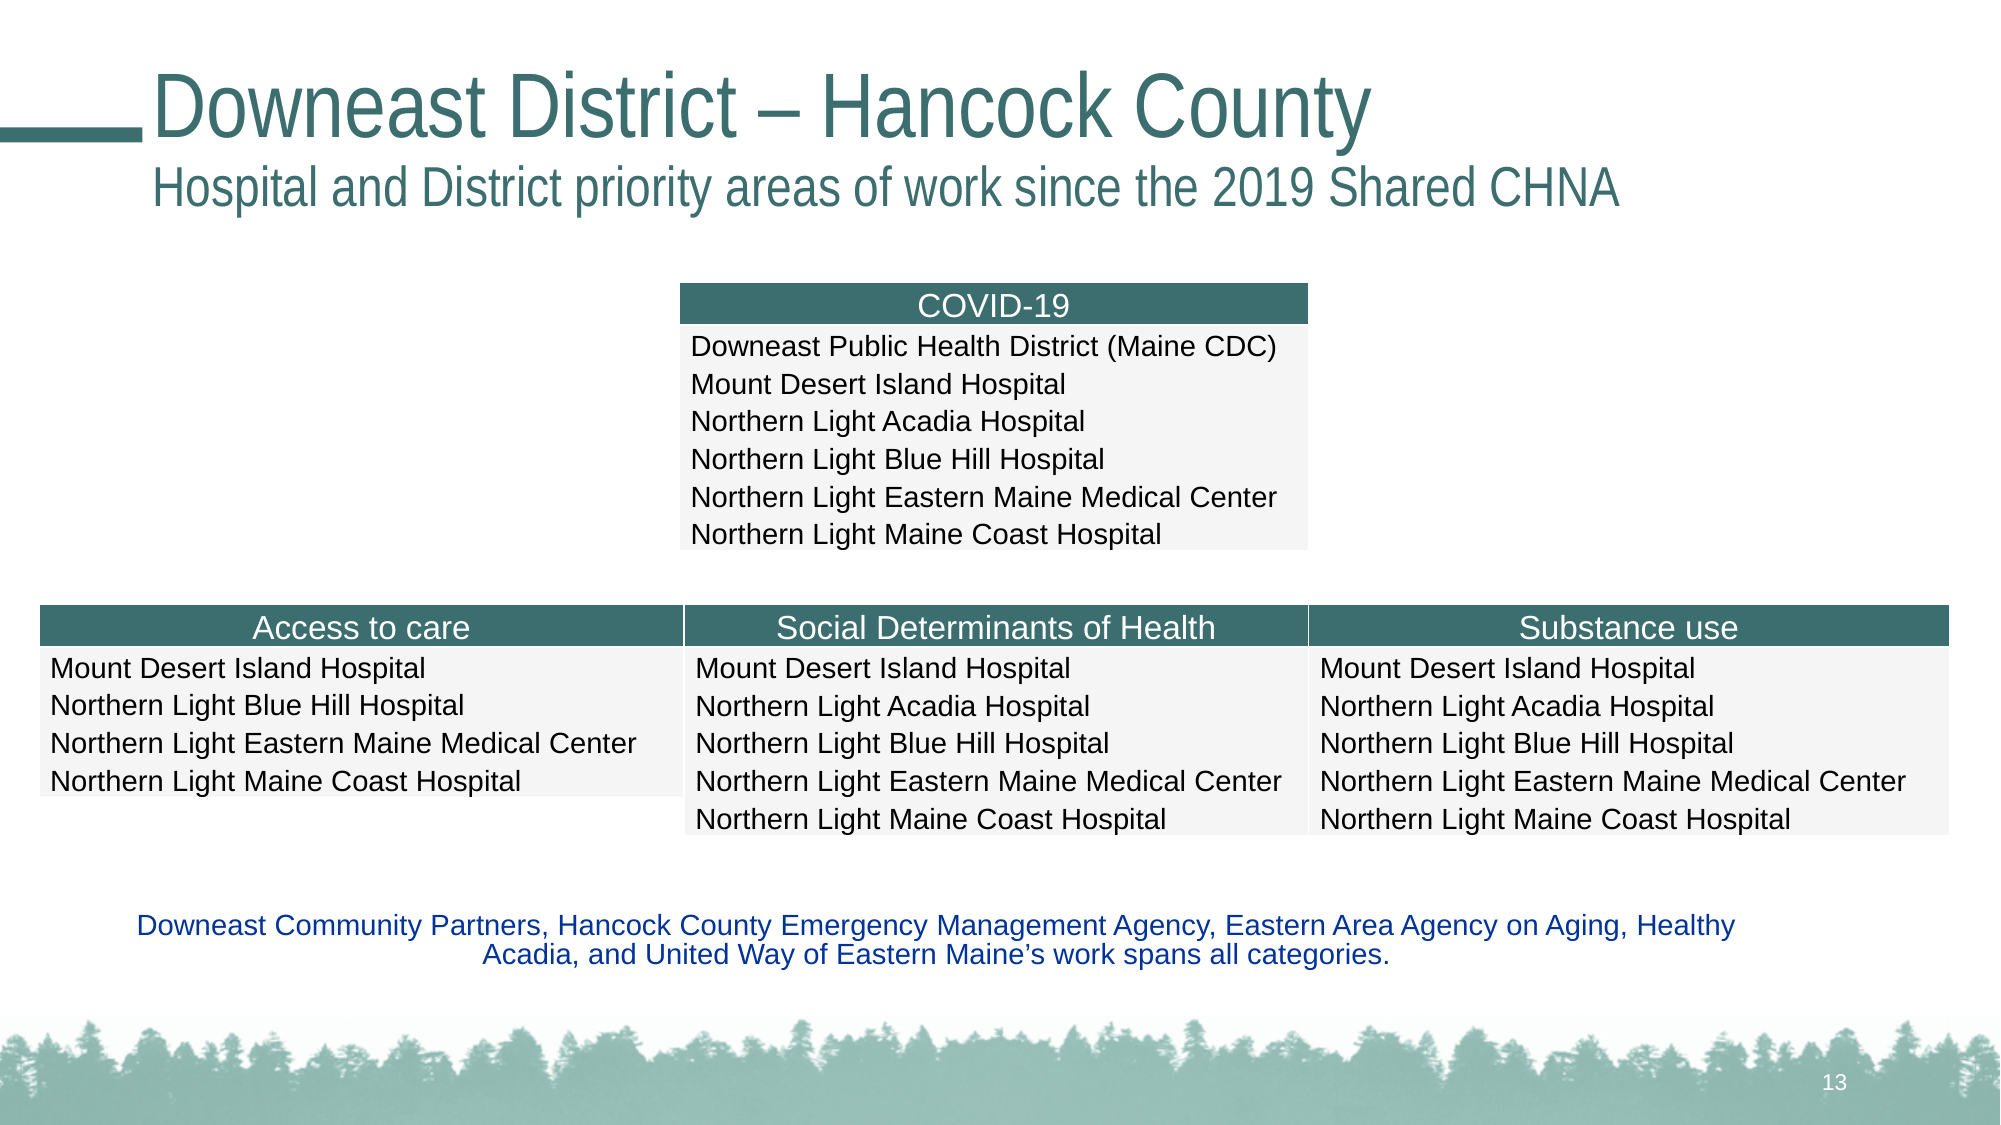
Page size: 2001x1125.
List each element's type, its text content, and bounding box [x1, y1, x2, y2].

table_header Social Determinants of Health [685, 605, 1308, 646]
table_cell Downeast Public Health District (Maine CDC) Mount Desert Island Hospital Northern Light Acadia Hospital Northern Light Blue Hill Hospital Northern Light Eastern Maine Medical Center Northern Light Maine Coast Hospital [680, 326, 1308, 550]
table_header COVID-19 [680, 283, 1308, 324]
text_box Downeast Community Partners, Hancock County Emergency Management Agency, Eastern Area Agency on Aging, Healthy Acadia, and United Way of Eastern Maine’s work spans all categories. [109, 904, 1765, 983]
table_cell Mount Desert Island Hospital Northern Light Acadia Hospital Northern Light Blue Hill Hospital Northern Light Eastern Maine Medical Center Northern Light Maine Coast Hospital [1309, 648, 1949, 835]
picture [0, 1015, 2000, 1125]
table_header Access to care [40, 605, 683, 646]
table_cell Mount Desert Island Hospital Northern Light Blue Hill Hospital Northern Light Eastern Maine Medical Center Northern Light Maine Coast Hospital [40, 648, 683, 797]
table_cell Mount Desert Island Hospital Northern Light Acadia Hospital Northern Light Blue Hill Hospital Northern Light Eastern Maine Medical Center Northern Light Maine Coast Hospital [685, 648, 1308, 835]
table_header Substance use [1309, 605, 1949, 646]
title Downeast District – Hancock County Hospital and District priority areas of work since the 2019 Shared CHNA [137, 29, 1863, 248]
slide_number 13 [1412, 1042, 1863, 1103]
